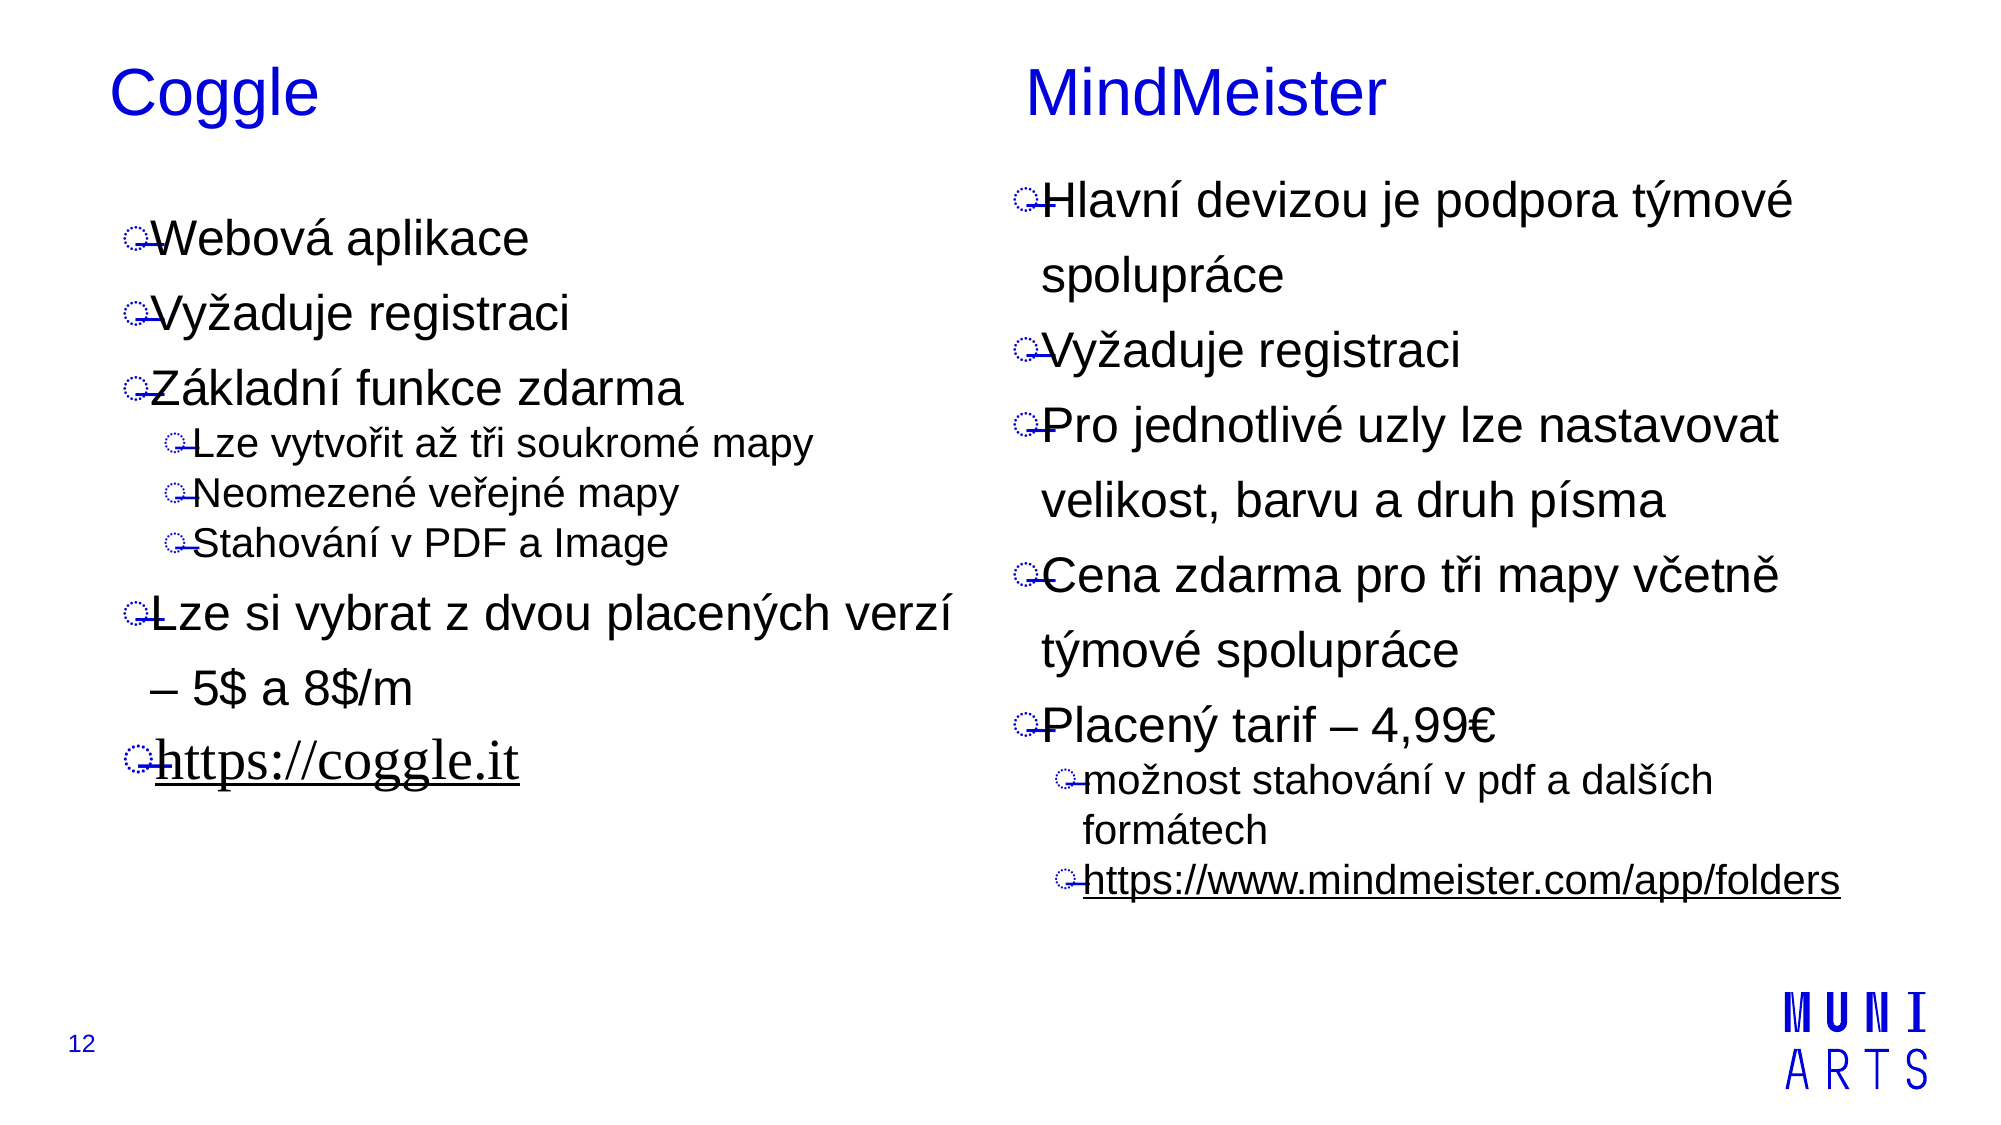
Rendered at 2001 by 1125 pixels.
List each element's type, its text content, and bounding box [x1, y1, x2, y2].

list Webová aplikace Vyžaduje registraci Základní funkce zdarma Lze vytvořit až tři soukromé mapy Neomezené veřejné mapy Stahování v PDF a Image Lze si vybrat z dvou placených verzí – 5$ a 8$/m https://coggle.it [109, 190, 966, 870]
list Hlavní devizou je podpora týmové spolupráce Vyžaduje registraci Pro jednotlivé uzly lze nastavovat velikost, barvu a druh písma Cena zdarma pro tři mapy včetně týmové spolupráce Placený tarif – 4,99€ možnost stahování v pdf a dalších formátech https://www.mindmeister.com/app/folders [999, 152, 1857, 832]
list MindMeister [1025, 80, 1882, 126]
list Coggle [109, 80, 966, 126]
slide_number 12 [67, 1021, 110, 1063]
